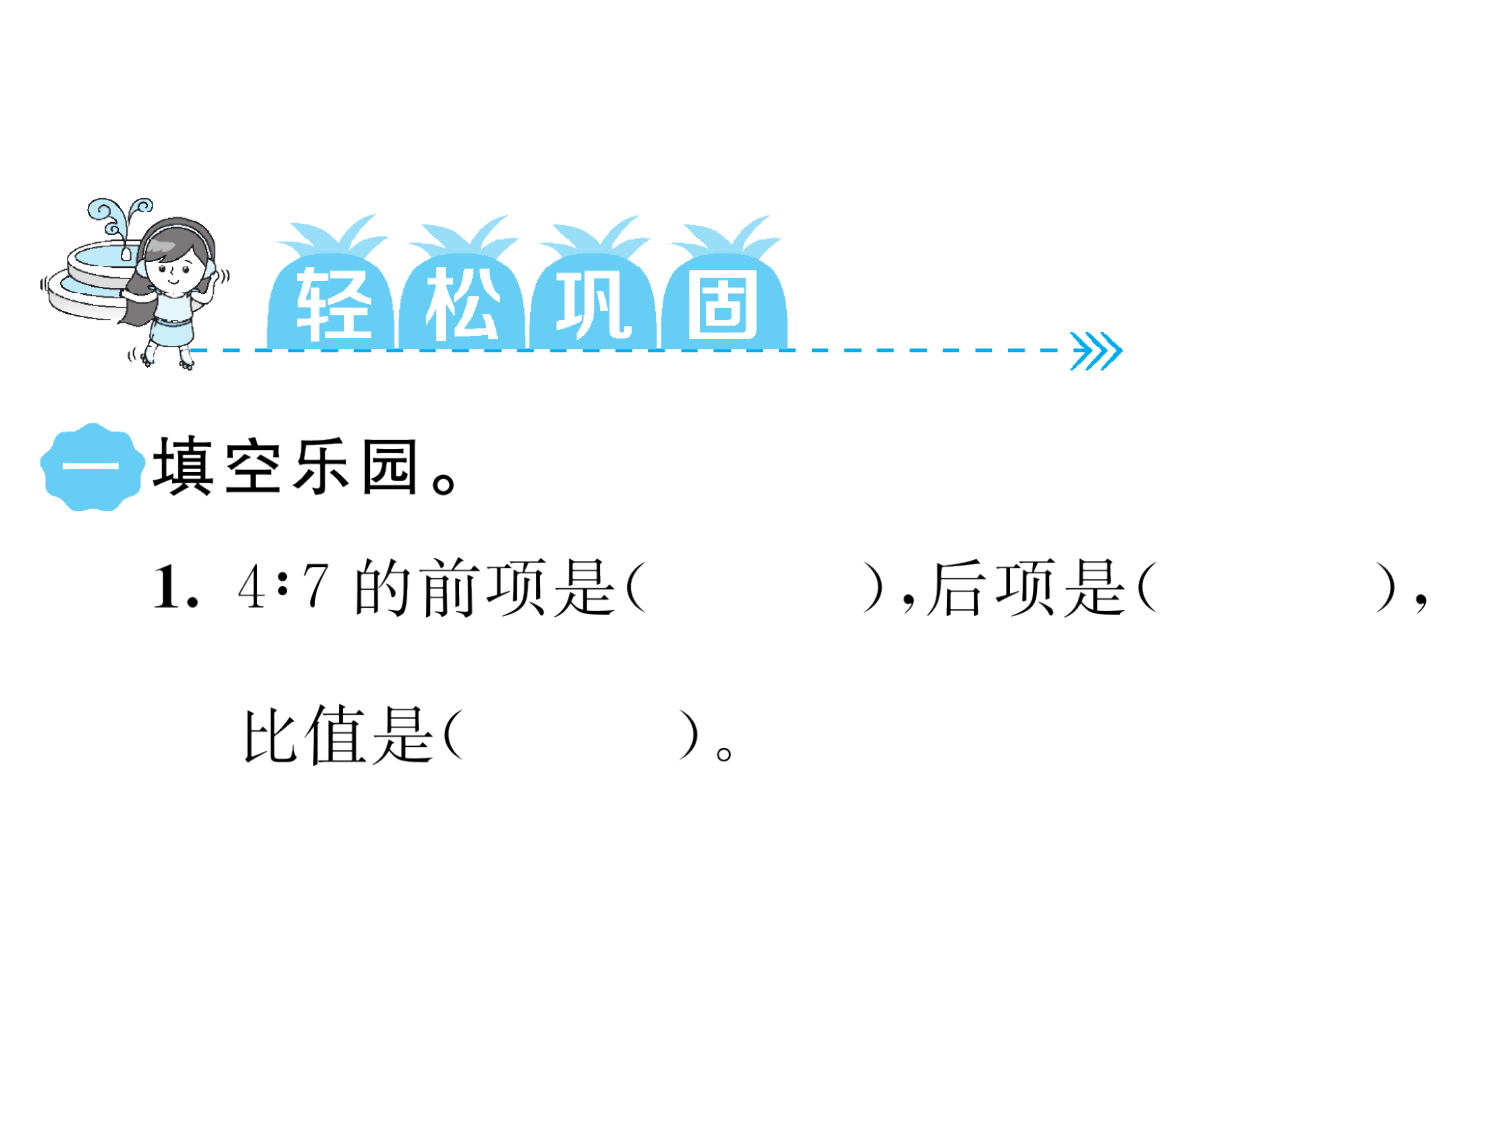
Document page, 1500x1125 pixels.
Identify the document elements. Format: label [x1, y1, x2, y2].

picture [35, 177, 1453, 828]
